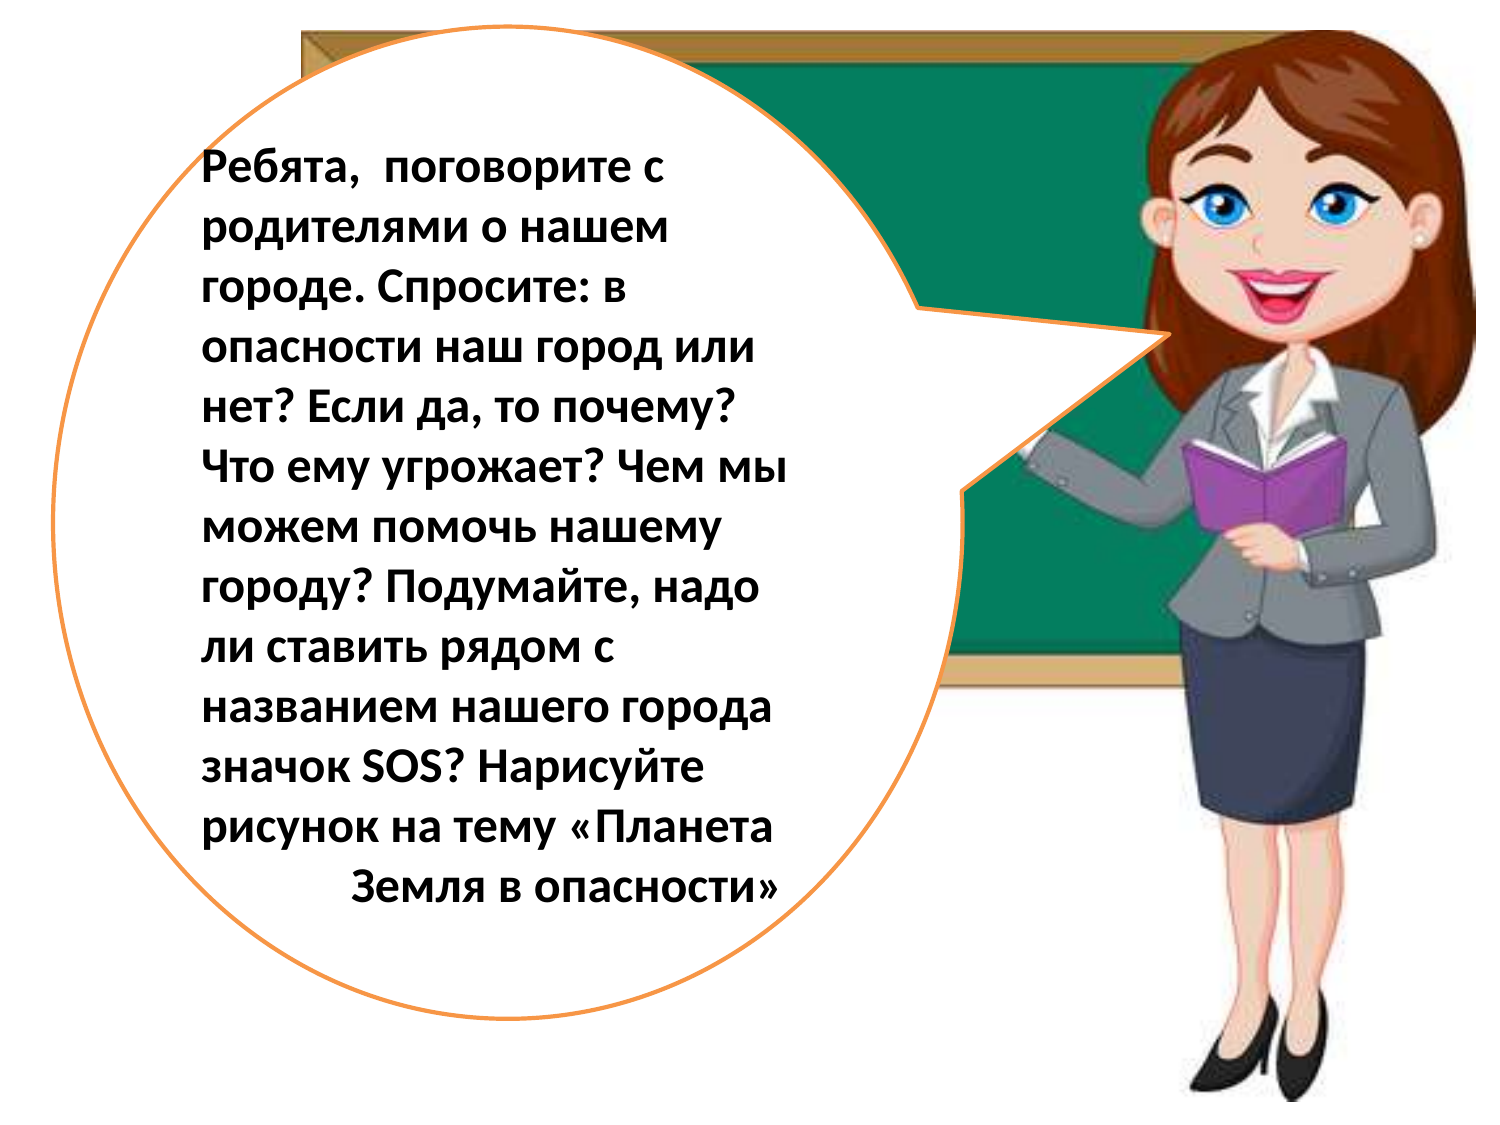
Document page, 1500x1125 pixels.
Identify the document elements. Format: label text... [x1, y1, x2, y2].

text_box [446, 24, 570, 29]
picture [300, 30, 1477, 1102]
text_box Ребята, поговорите с родителями о нашем городе. Спросите: в опасности наш город или нет? Если да, то почему? Что ему угрожает? Чем мы можем помочь нашему городу? Подумайте, надо ли ставить рядом с названием нашего города значок SOS? Нарисуйте рисунок на тему «Планета Земля в опасности» [50, 81, 295, 964]
